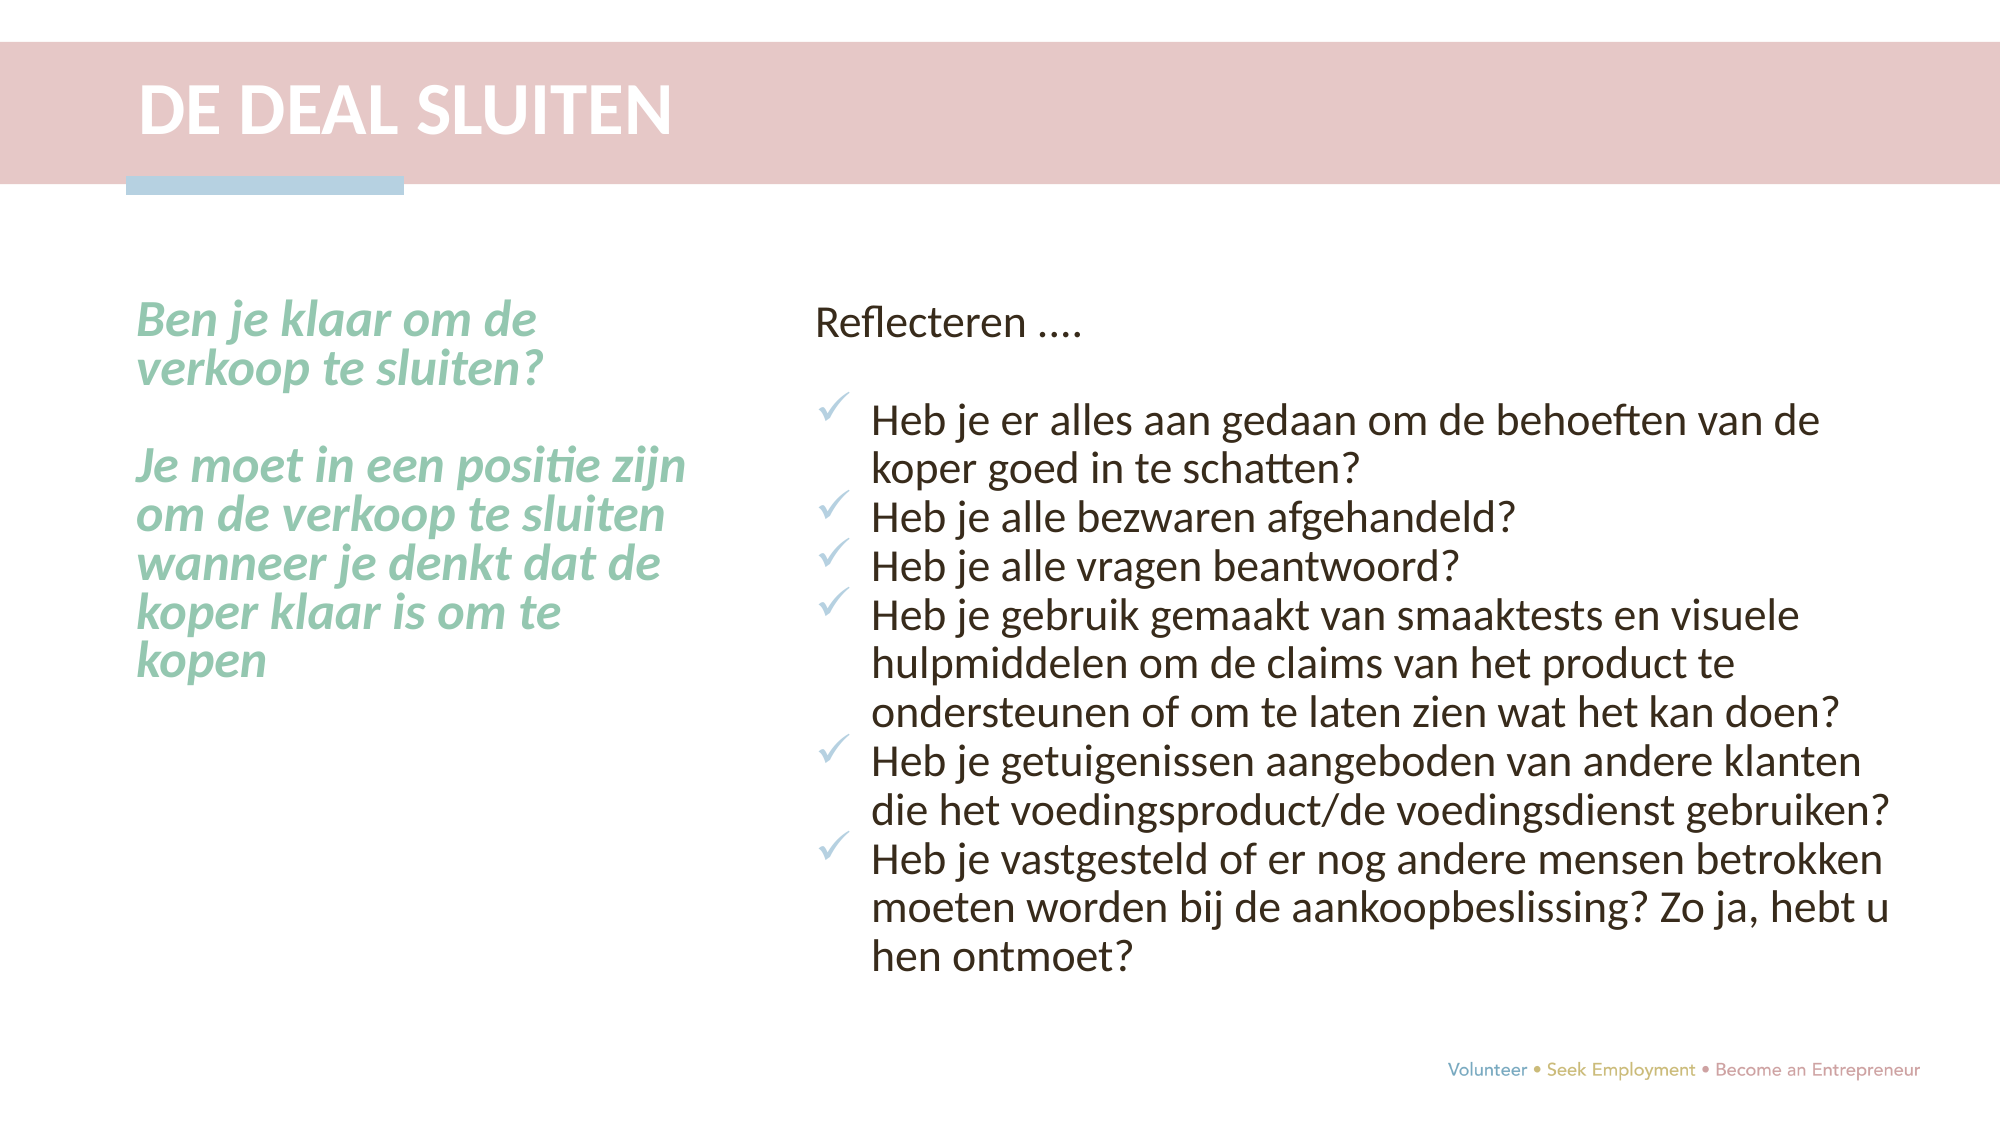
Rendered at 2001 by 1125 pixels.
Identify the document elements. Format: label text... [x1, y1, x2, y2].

list Ben je klaar om de verkoop te sluiten? Je moet in een positie zijn om de verkoop te sluiten wanneer je denkt dat de koper klaar is om te kopen [121, 290, 705, 1005]
text_box Reflecteren .... Heb je er alles aan gedaan om de behoeften van de koper goed in te schatten? Heb je alle bezwaren afgehandeld? Heb je alle vragen beantwoord? Heb je gebruik gemaakt van smaaktests en visuele hulpmiddelen om de claims van het product te ondersteunen of om te laten zien wat het kan doen? Heb je getuigenissen aangeboden van andere klanten die het voedingsproduct/de voedingsdienst gebruiken? Heb je vastgesteld of er nog andere mensen betrokken moeten worden bij de aankoopbeslissing? Zo ja, hebt u hen ontmoet? [799, 290, 1916, 1027]
picture [1418, 1046, 1971, 1103]
list DE DEAL SLUITEN [123, 51, 1913, 170]
